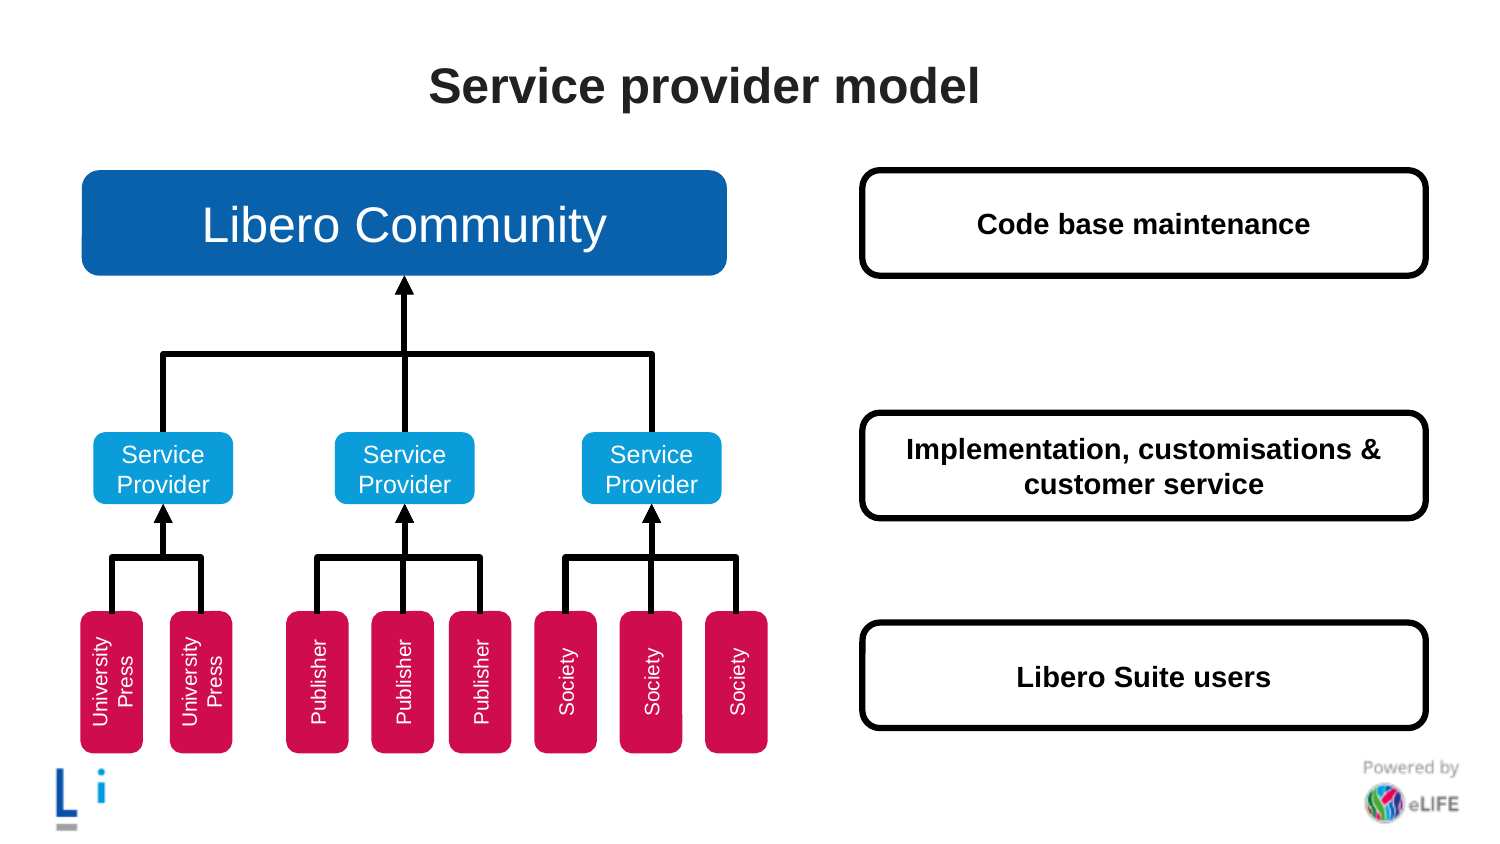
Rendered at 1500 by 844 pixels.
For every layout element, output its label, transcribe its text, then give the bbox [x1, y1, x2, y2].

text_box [348, 557, 382, 561]
text_box Service Provider [581, 432, 722, 505]
title Service provider model [295, 23, 1115, 129]
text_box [305, 515, 417, 603]
text_box Implementation, customisations & customer service [862, 412, 1426, 519]
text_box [553, 515, 639, 603]
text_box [638, 516, 750, 602]
text_box Libero Suite users [862, 622, 1426, 729]
text_box Society [537, 614, 594, 737]
text_box University Press [83, 614, 140, 737]
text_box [387, 521, 498, 598]
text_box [82, 533, 193, 586]
text_box Society [622, 614, 680, 737]
text_box Publisher [451, 614, 509, 737]
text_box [39, 739, 1488, 844]
text_box Publisher [374, 614, 431, 737]
text_box Service Provider [334, 432, 475, 505]
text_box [126, 539, 238, 579]
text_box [449, 229, 607, 478]
text_box Code base maintenance [862, 170, 1426, 276]
text_box Libero Community [81, 170, 727, 276]
text_box Publisher [289, 614, 346, 737]
text_box Service Provider [93, 432, 234, 505]
text_box University Press [172, 614, 230, 737]
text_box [205, 233, 363, 475]
text_box Society [708, 614, 765, 737]
